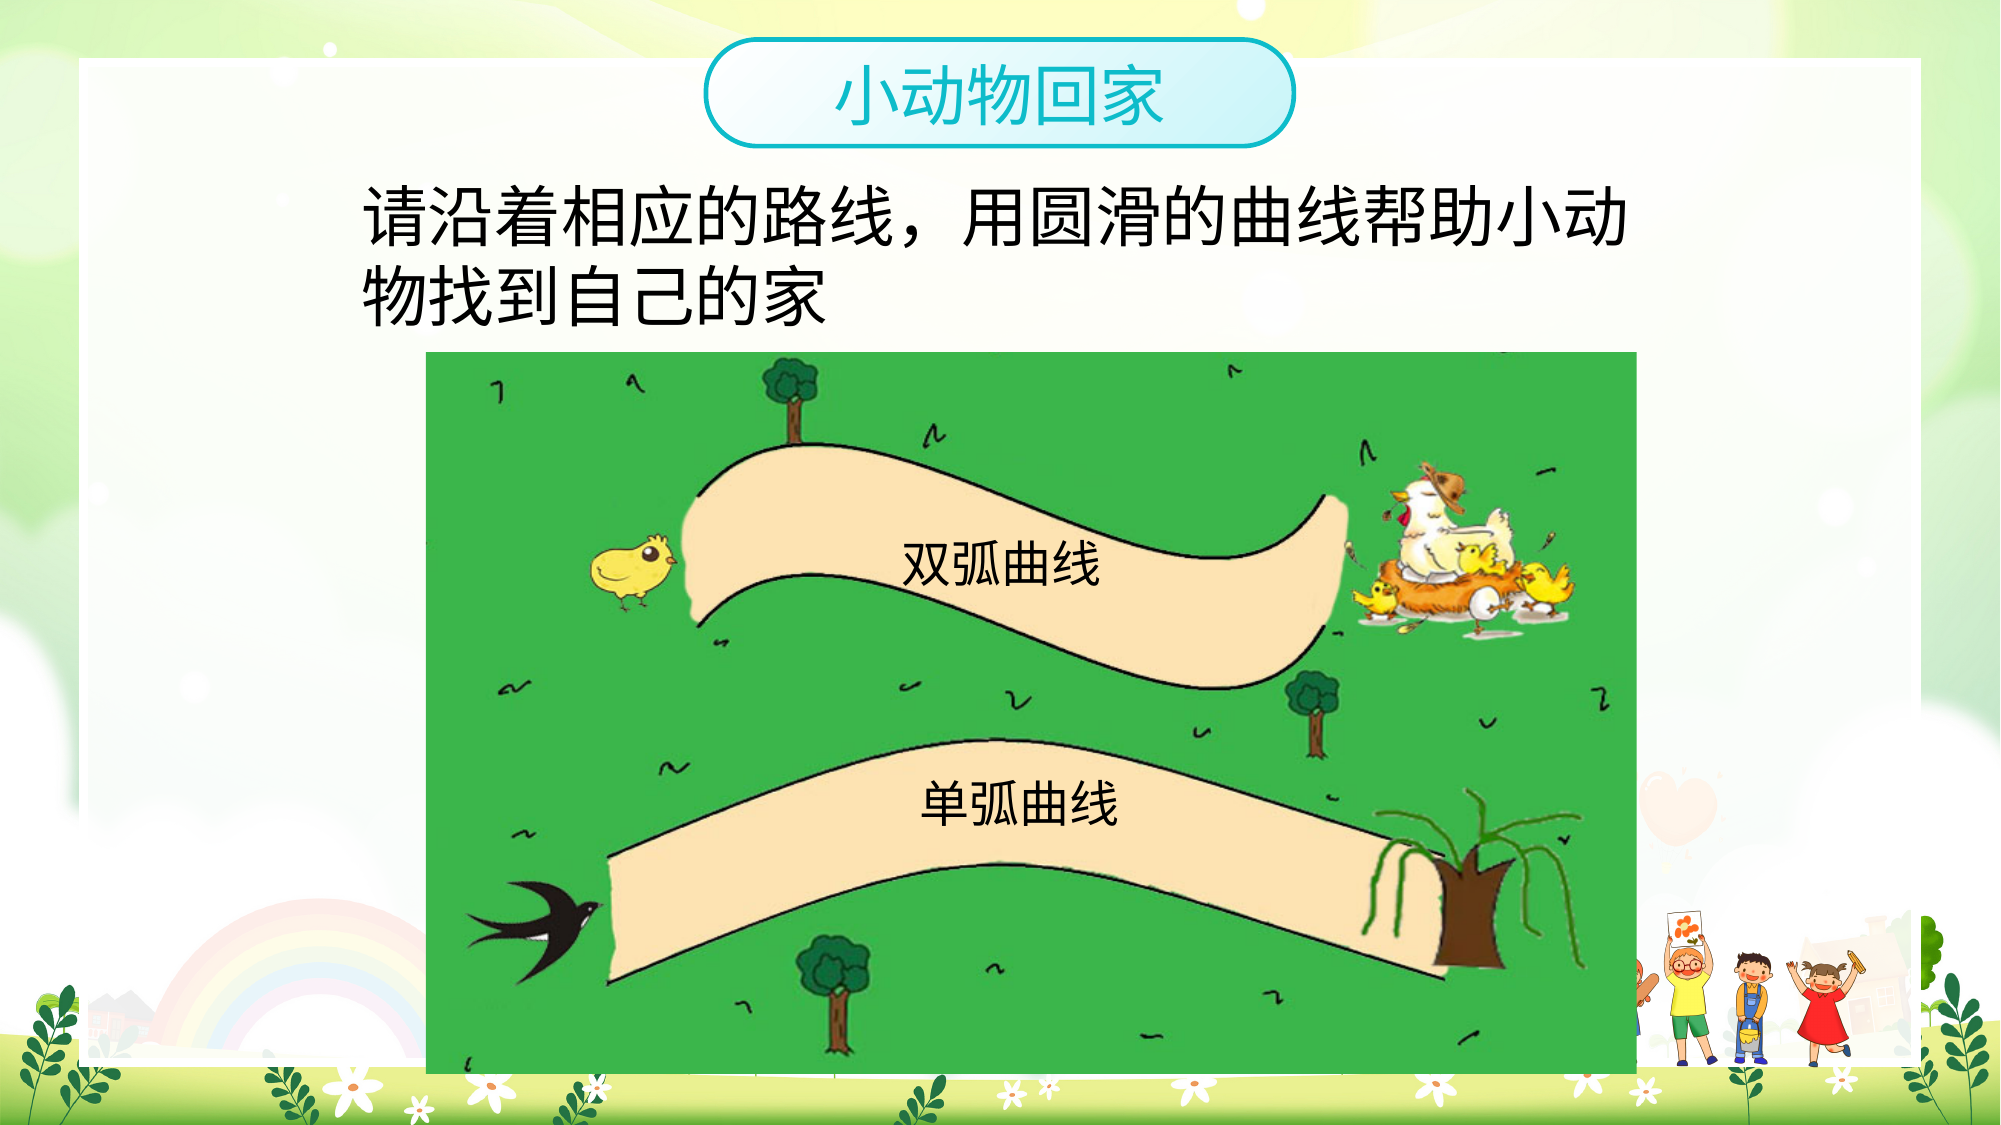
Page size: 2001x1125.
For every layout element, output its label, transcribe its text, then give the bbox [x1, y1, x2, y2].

text_box [704, 38, 1295, 148]
picture [0, 0, 2001, 1125]
text_box 请沿着相应的路线，用圆滑的曲线帮助小动物找到自己的家 [346, 167, 1710, 343]
text_box 小动物回家 [818, 46, 1182, 142]
